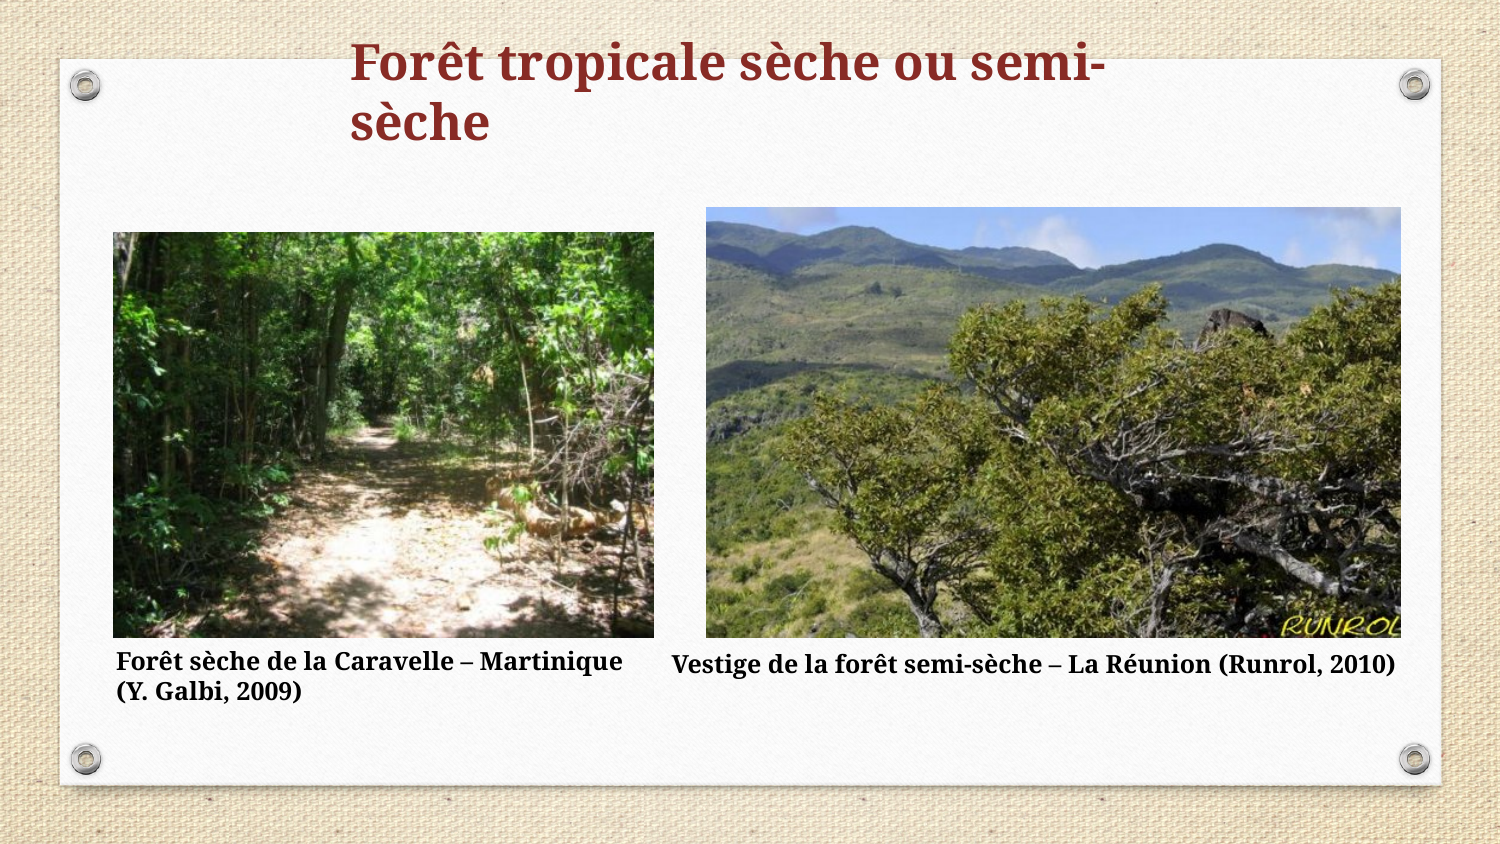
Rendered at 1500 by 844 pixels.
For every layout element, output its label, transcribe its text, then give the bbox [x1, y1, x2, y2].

text_box Vestige de la forêt semi-sèche – La Réunion (Runrol, 2010) [656, 641, 1412, 687]
picture [0, 0, 1500, 844]
text_box Forêt sèche de la Caravelle – Martinique (Y. Galbi, 2009) [101, 637, 667, 713]
title Forêt tropicale sèche ou semi-sèche [335, 77, 1129, 159]
